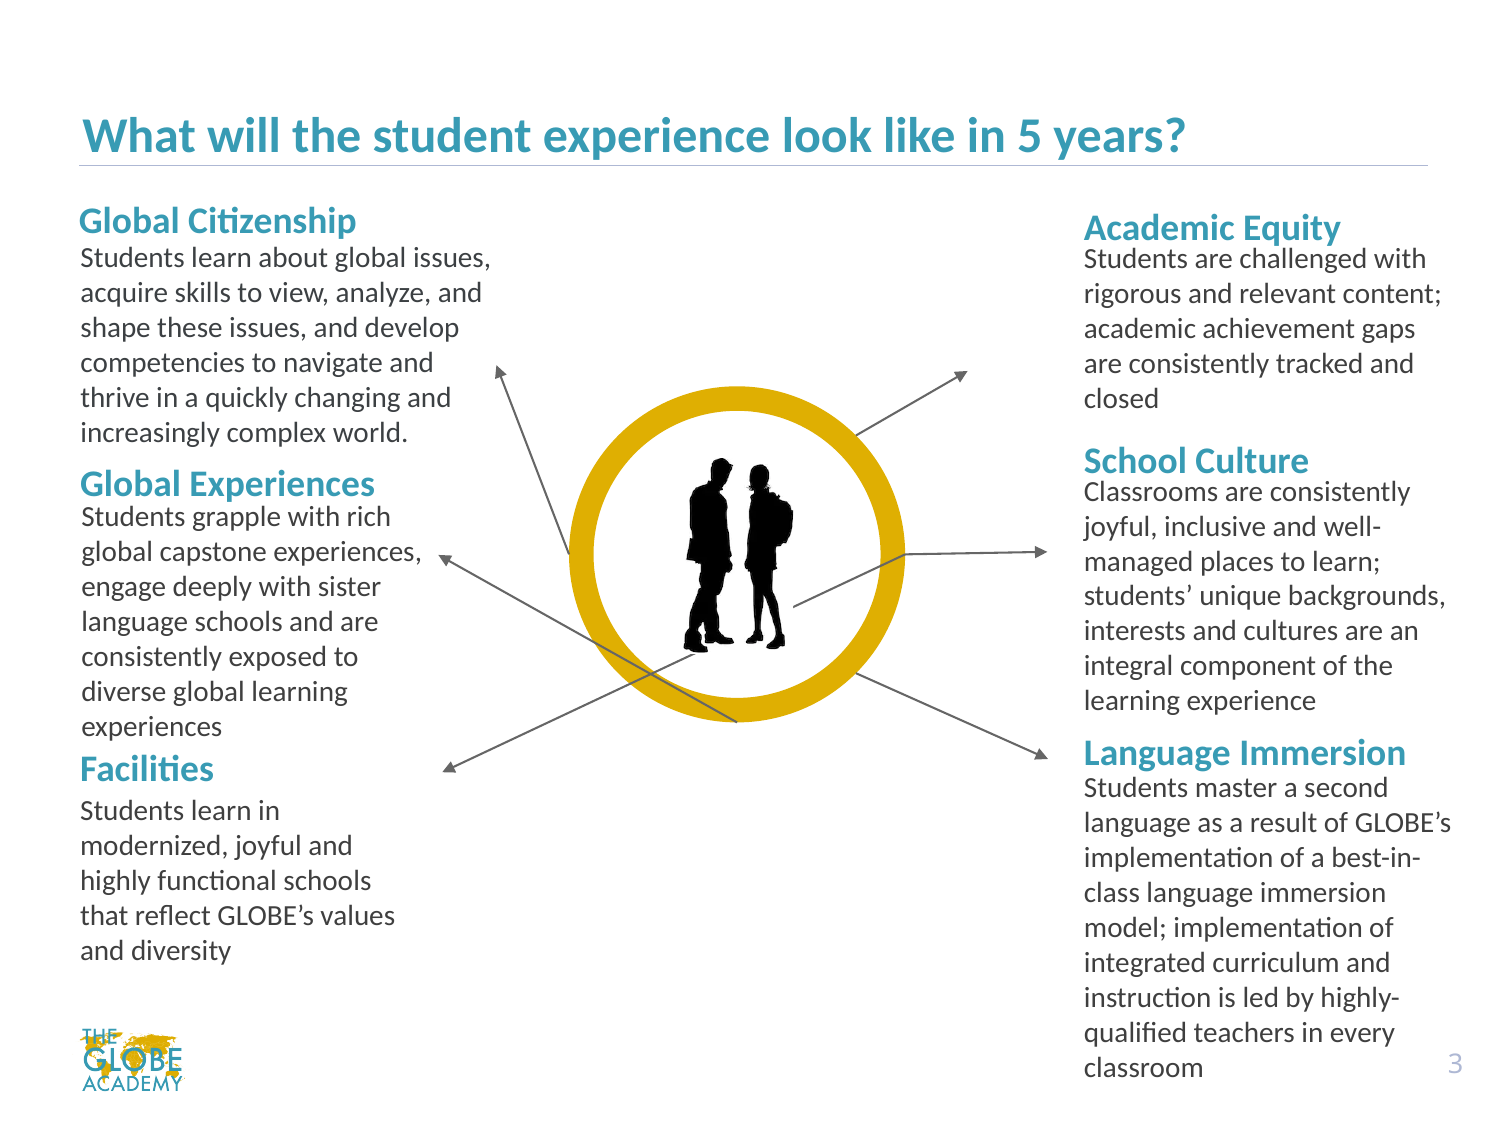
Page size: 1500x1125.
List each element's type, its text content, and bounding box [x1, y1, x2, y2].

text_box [855, 672, 1049, 760]
picture [72, 1026, 191, 1098]
picture [683, 457, 794, 655]
text_box [594, 644, 646, 683]
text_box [855, 370, 968, 436]
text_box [496, 364, 619, 436]
slide_number 3 [1411, 1003, 1500, 1125]
text_box [569, 386, 906, 672]
subtitle What will the student experience look like in 5 years? [67, 87, 1469, 179]
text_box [1068, 720, 1485, 1058]
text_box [64, 451, 458, 715]
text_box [1068, 195, 1473, 428]
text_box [904, 551, 1048, 555]
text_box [64, 736, 435, 993]
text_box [1068, 428, 1500, 685]
text_box [631, 676, 734, 723]
text_box [655, 558, 905, 723]
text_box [63, 187, 519, 400]
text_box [442, 672, 619, 773]
